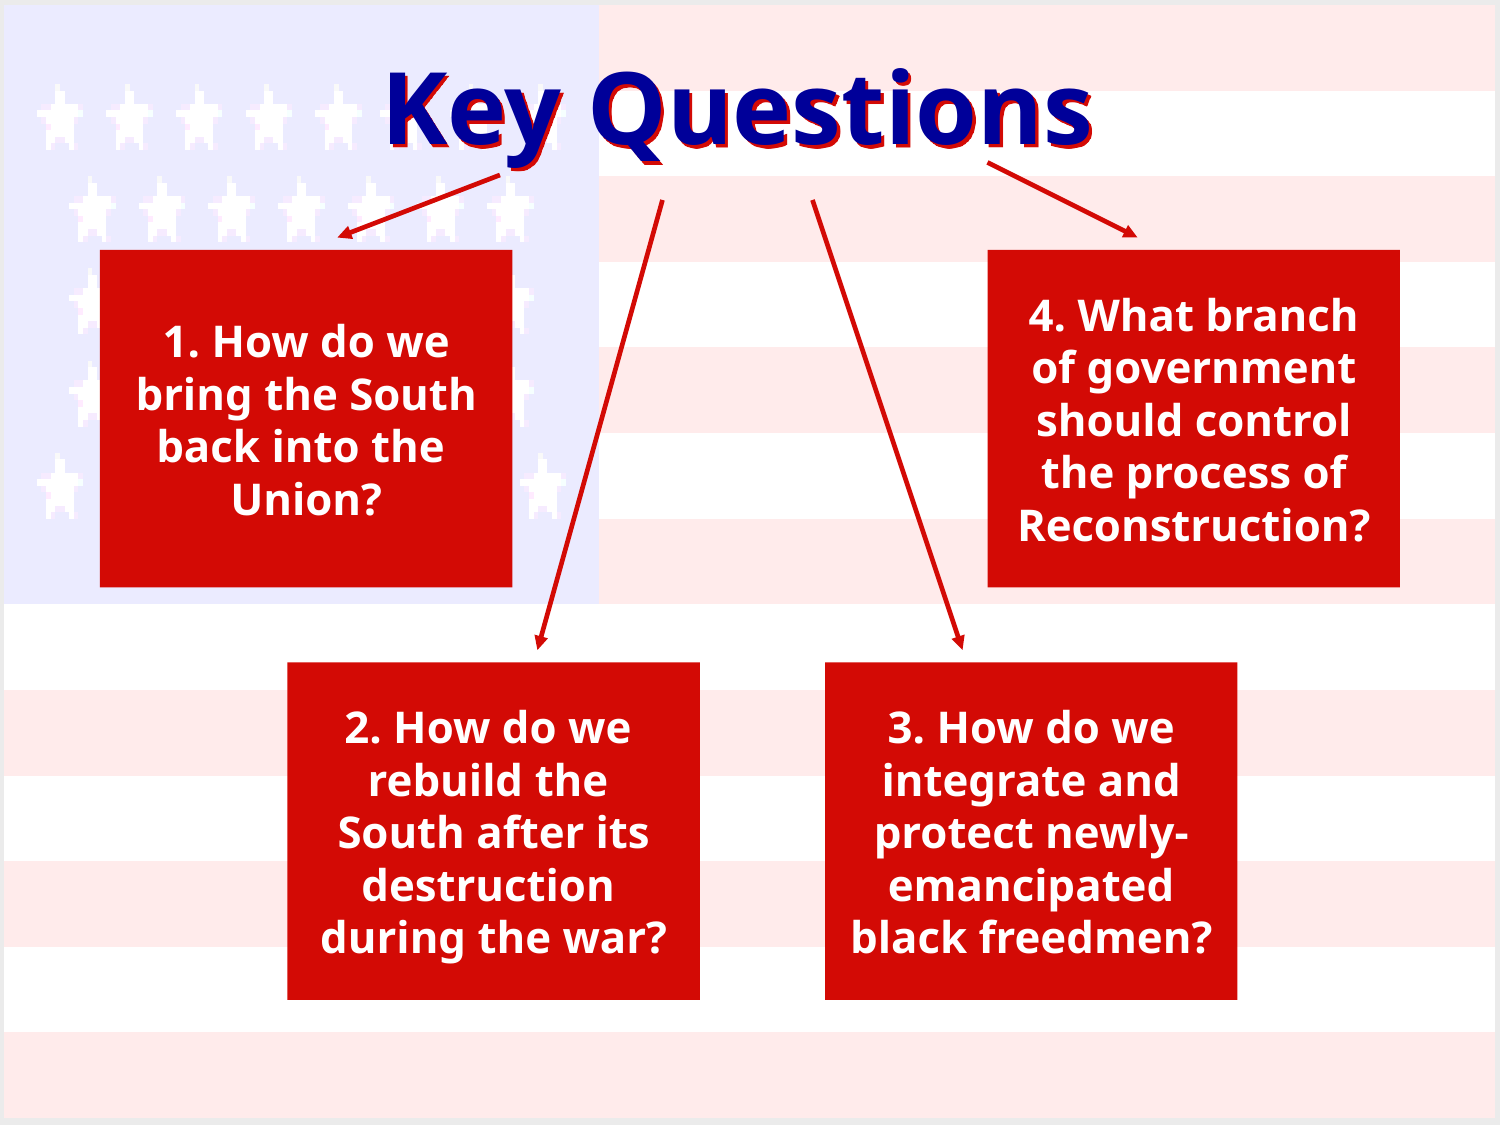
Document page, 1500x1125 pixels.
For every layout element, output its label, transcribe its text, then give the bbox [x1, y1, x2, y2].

text_box [534, 199, 663, 650]
text_box 2. How do we rebuild the South after its destruction during the war? [287, 662, 700, 1000]
text_box 4. What branch of government should control the process of Reconstruction? [987, 249, 1400, 588]
text_box [337, 174, 500, 239]
text_box [987, 162, 1138, 238]
text_box 1. How do we bring the South back into the Union? [99, 249, 513, 588]
text_box 3. How do we integrate and protect newly- emancipated black freedmen? [825, 662, 1238, 1000]
text_box Key Questions [50, 37, 1425, 173]
text_box [1428, 49, 1438, 125]
text_box [812, 199, 965, 650]
